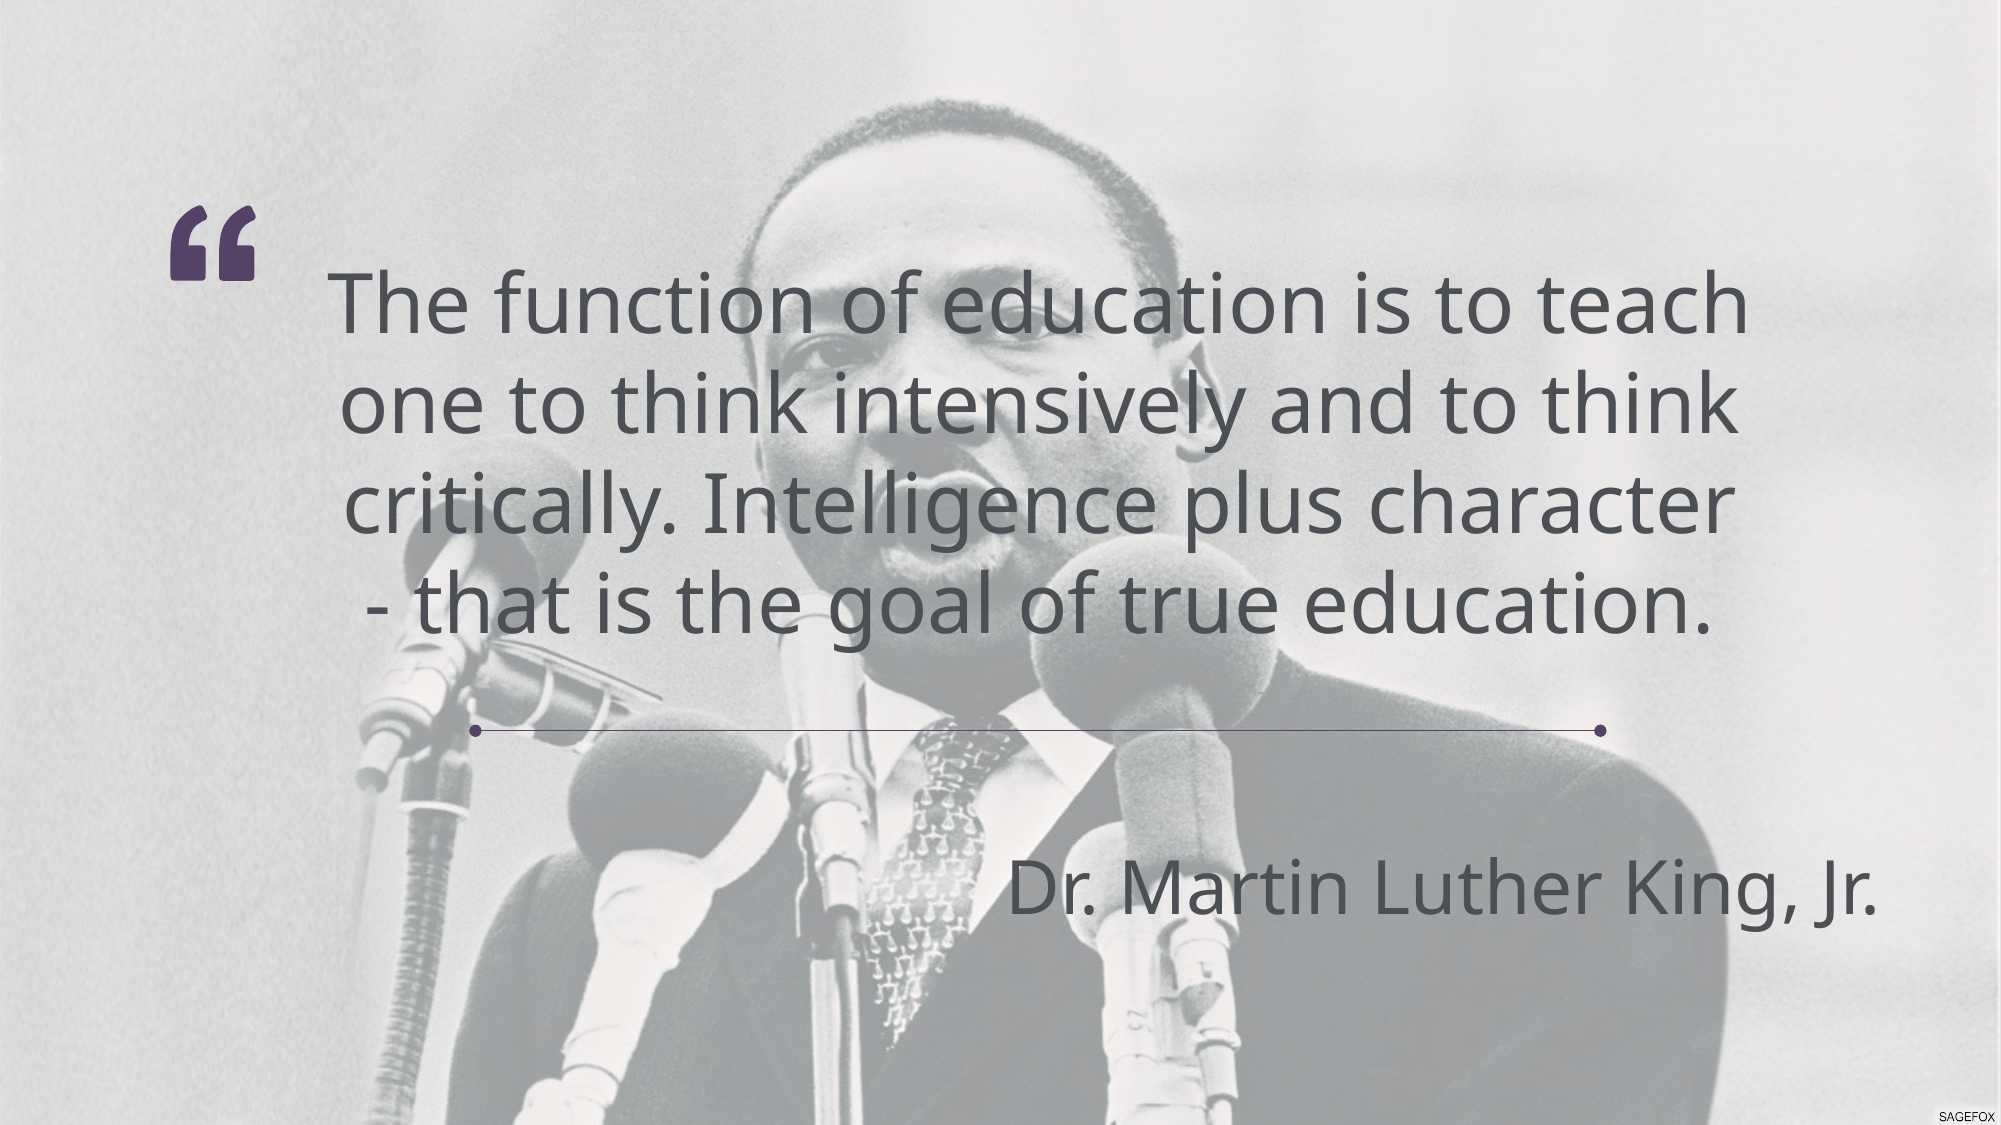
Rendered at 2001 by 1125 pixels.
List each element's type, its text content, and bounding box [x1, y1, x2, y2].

picture [1936, 1111, 1997, 1125]
text_box [0, 0, 2000, 1125]
text_box Dr. Martin Luther King, Jr. [989, 831, 1897, 937]
text_box The function of education is to teach one to think intensively and to think critically. Intelligence plus character - that is the goal of true education. [303, 243, 1777, 658]
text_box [170, 205, 256, 281]
